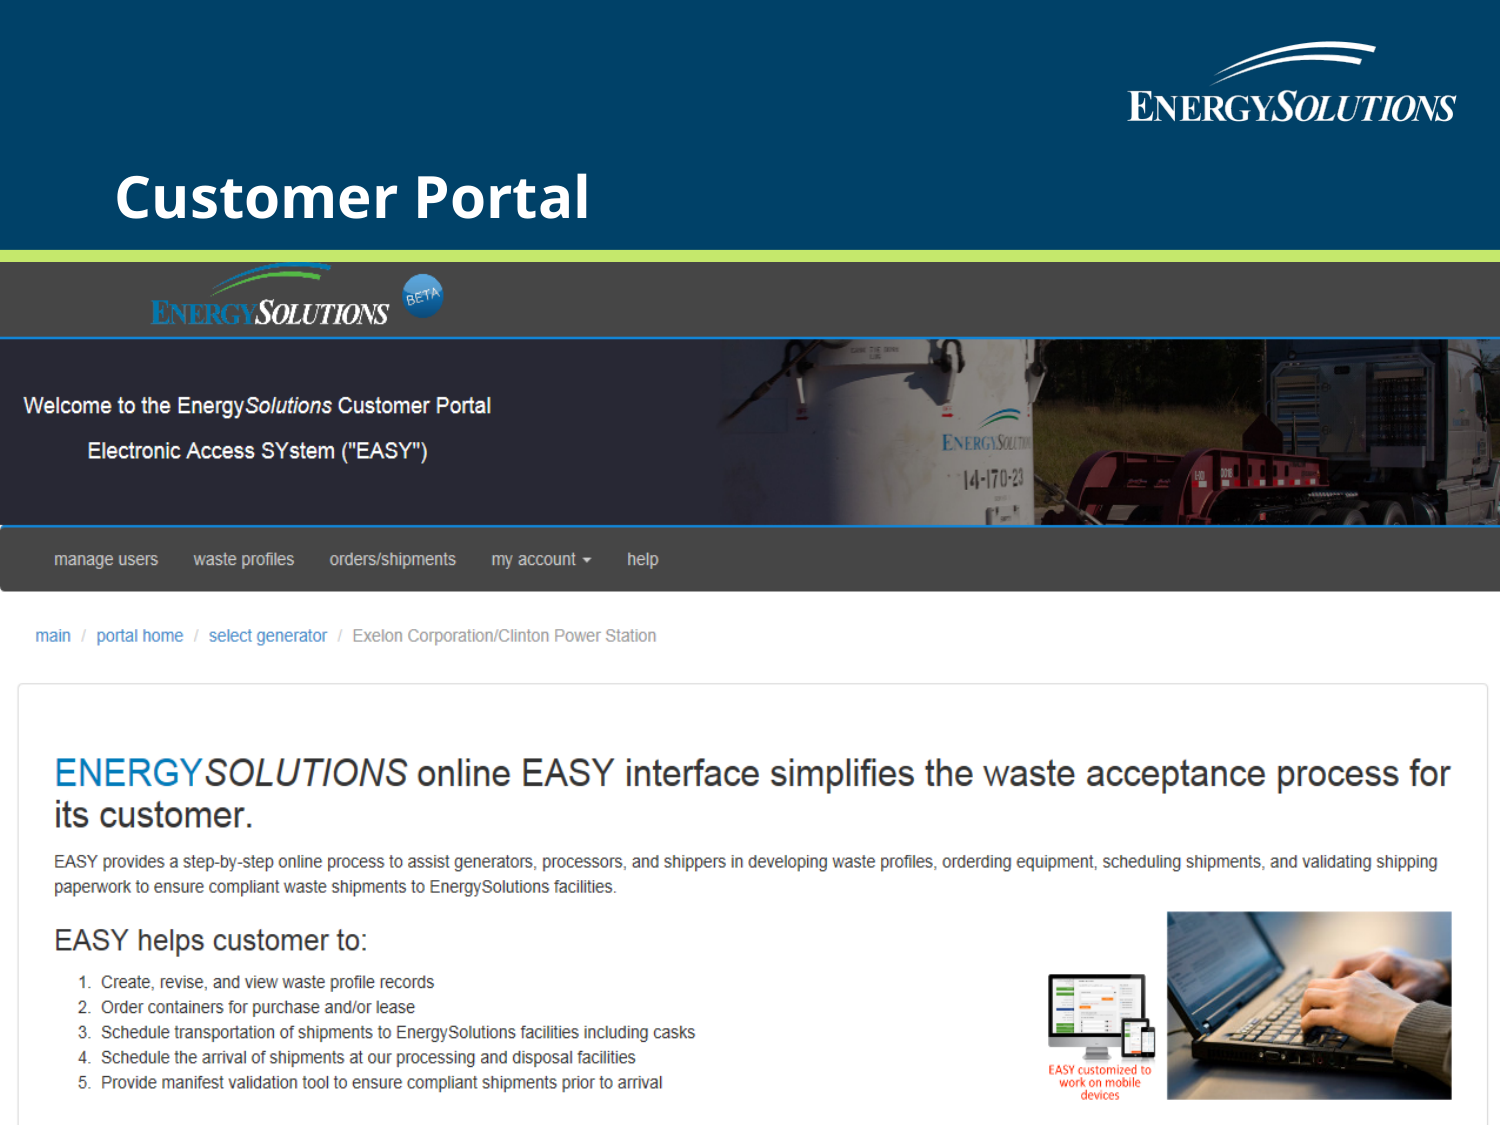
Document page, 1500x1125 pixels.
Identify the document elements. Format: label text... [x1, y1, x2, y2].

title Customer Portal [99, 87, 1126, 238]
picture [1125, 40, 1459, 123]
picture [0, 262, 1500, 1125]
